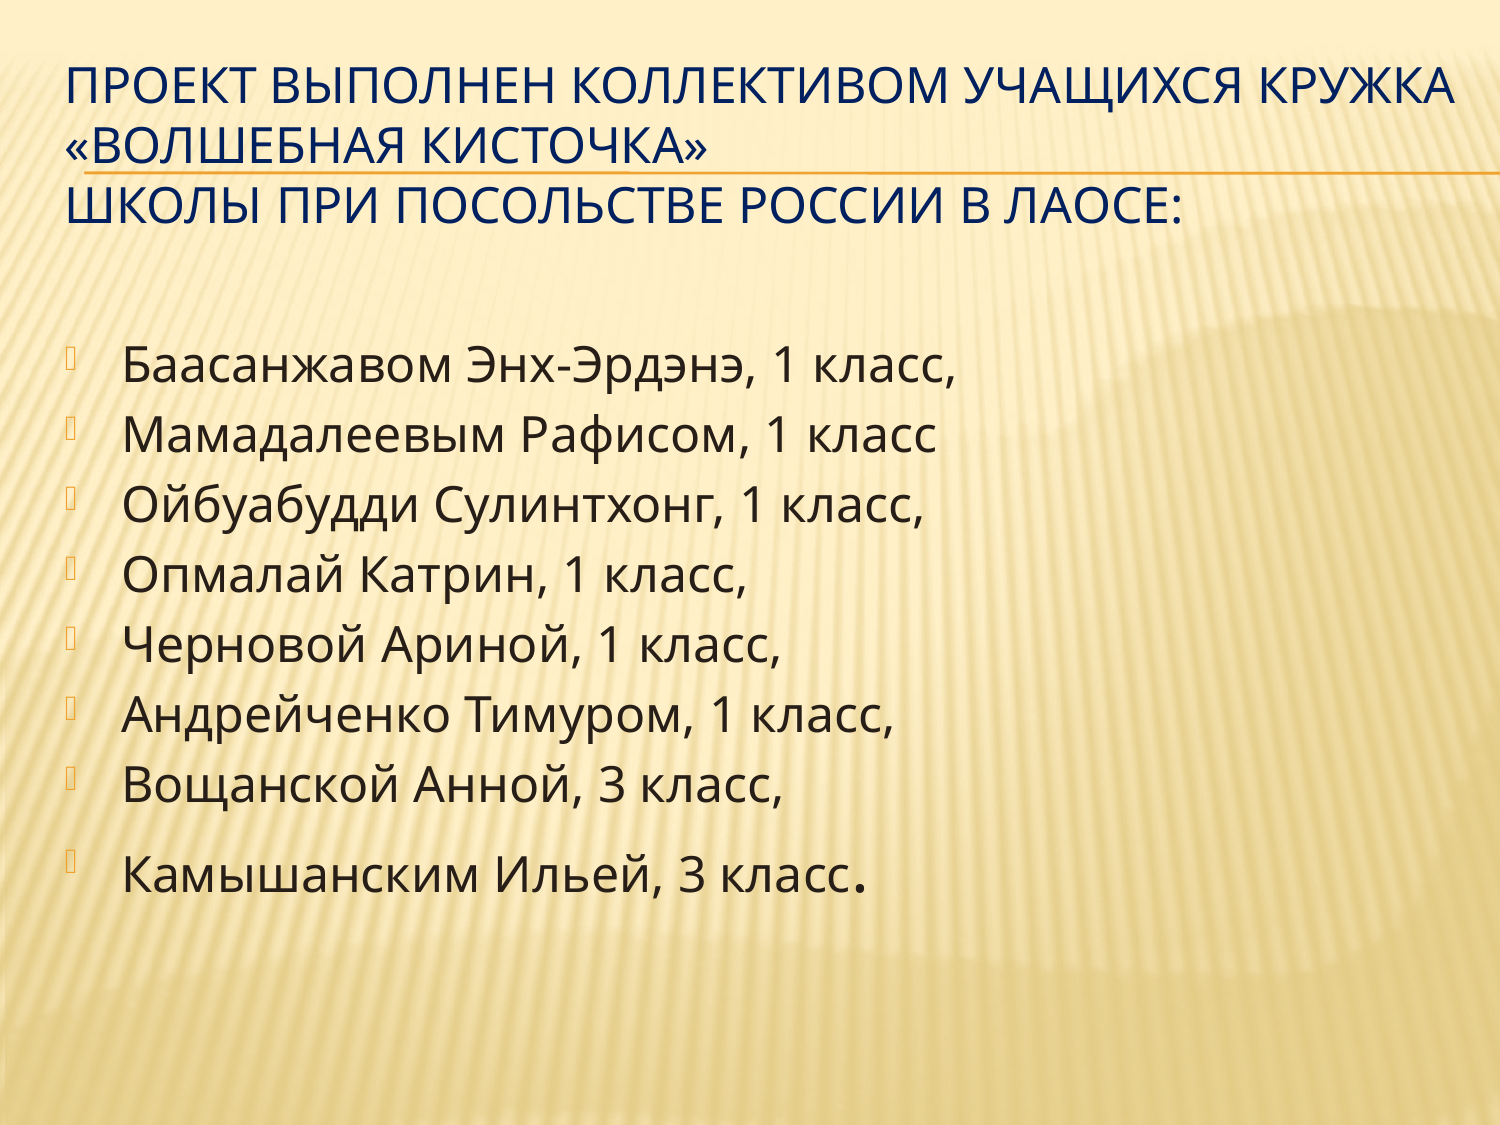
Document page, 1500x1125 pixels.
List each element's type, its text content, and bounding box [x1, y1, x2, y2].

list Баасанжавом Энх-Эрдэнэ, 1 класс, Мамадалеевым Рафисом, 1 класс Ойбуабудди Сулинтхонг, 1 класс, Опмалай Катрин, 1 класс, Черновой Ариной, 1 класс, Андрейченко Тимуром, 1 класс, Вощанской Анной, 3 класс, Камышанским Ильей, 3 класс. [50, 254, 1475, 998]
title Проект выполнен коллективом учащихся кружка «Волшебная кисточка» школы при Посольстве России в Лаосе: [50, 75, 1475, 213]
